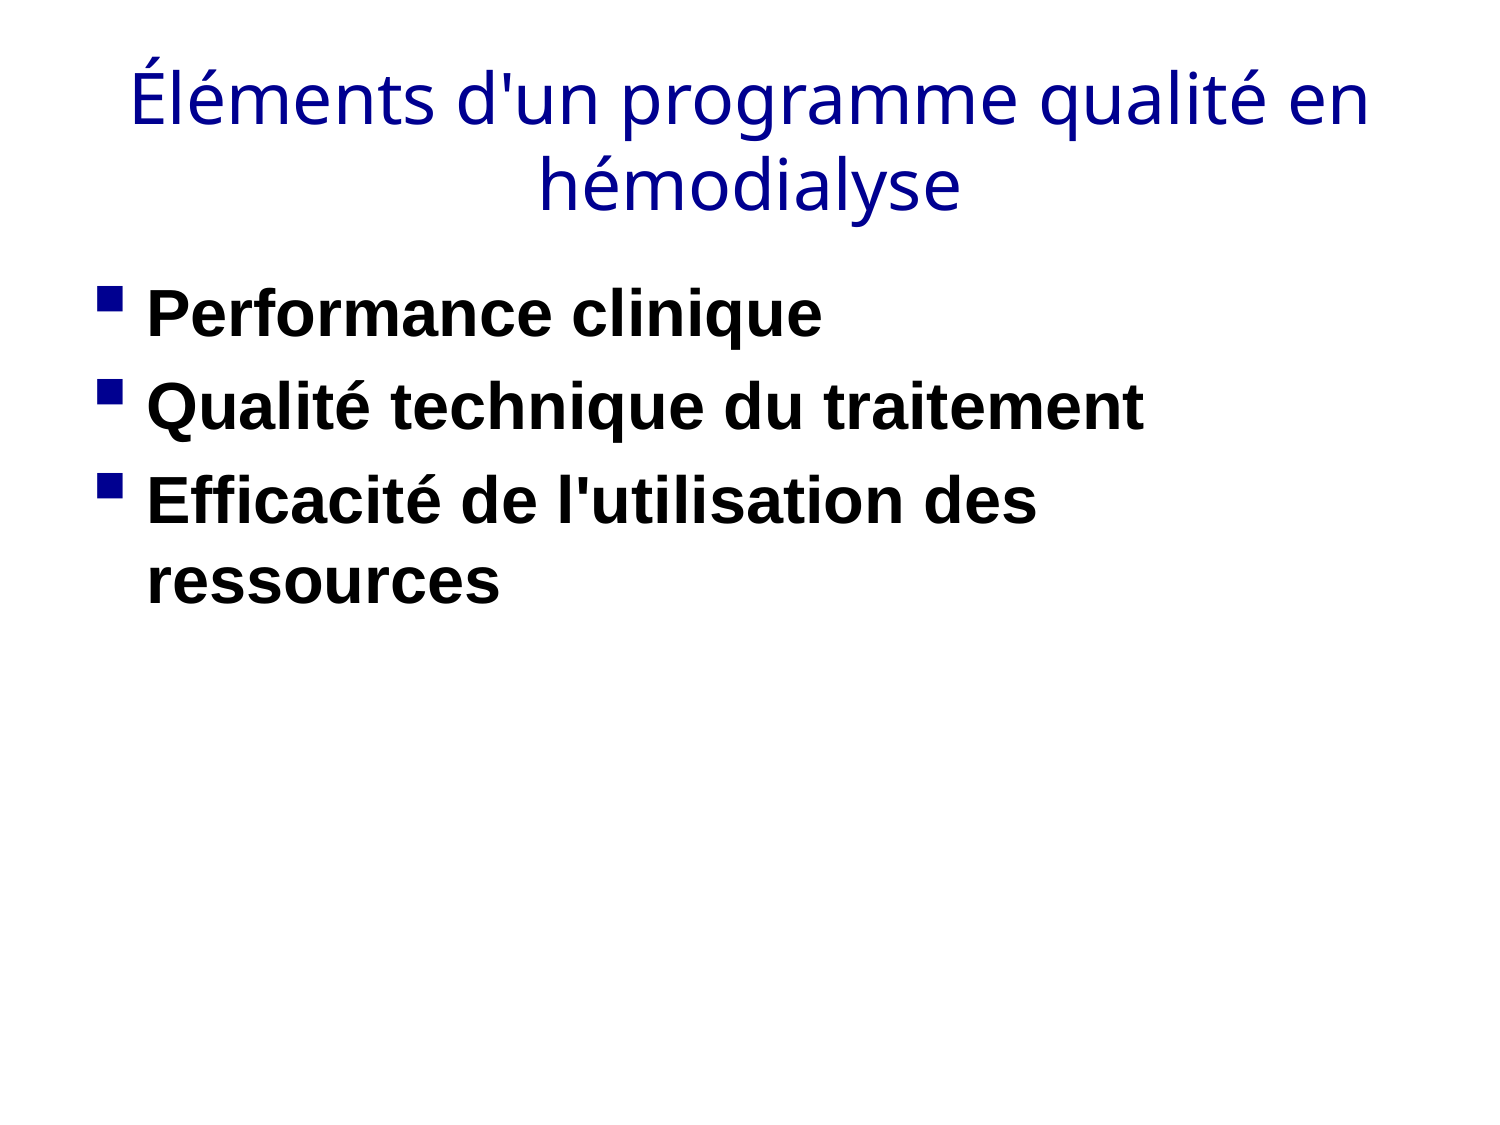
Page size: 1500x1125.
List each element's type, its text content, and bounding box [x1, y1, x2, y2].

title Éléments d'un programme qualité en hémodialyse [75, 45, 1425, 233]
list Performance clinique Qualité technique du traitement Efficacité de l'utilisation des ressources [75, 262, 1425, 1005]
